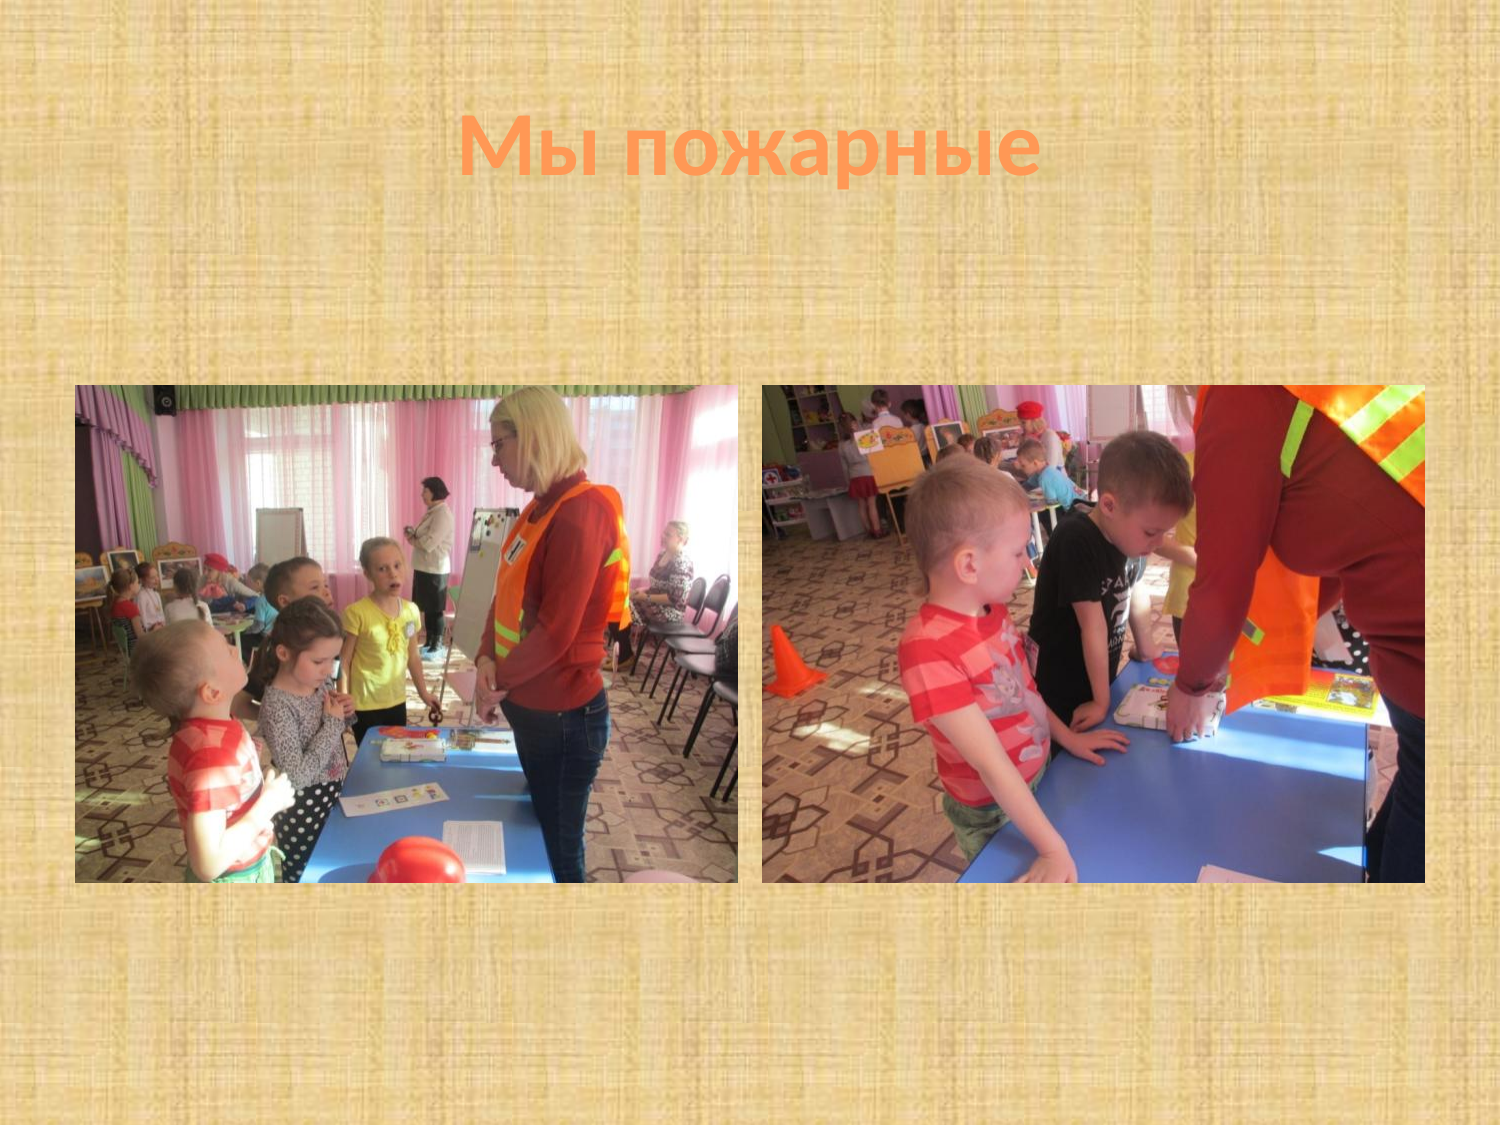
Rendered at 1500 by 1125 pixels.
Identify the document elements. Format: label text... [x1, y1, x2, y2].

picture [0, 0, 1500, 1125]
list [762, 384, 1426, 883]
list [74, 384, 738, 883]
title Мы пожарные [75, 45, 1425, 233]
